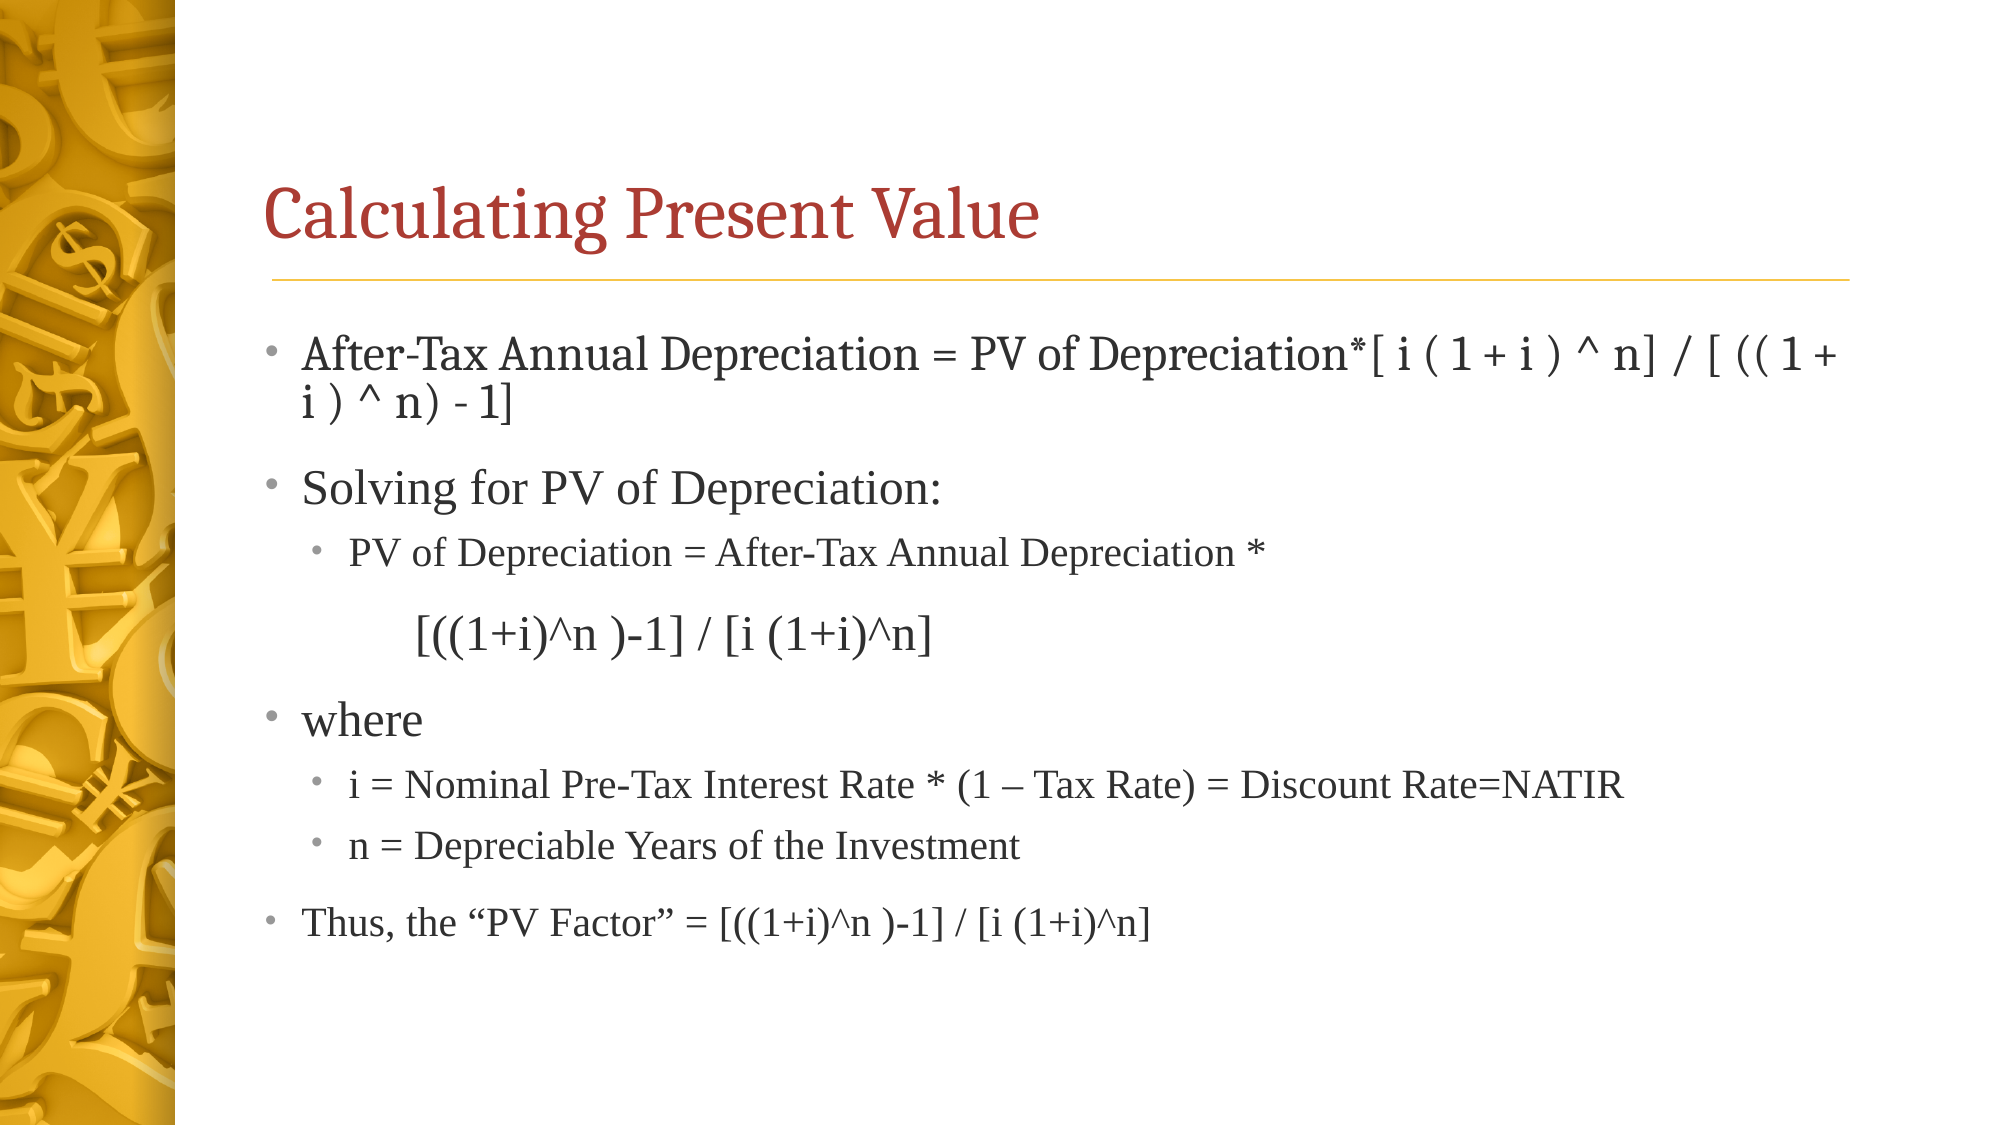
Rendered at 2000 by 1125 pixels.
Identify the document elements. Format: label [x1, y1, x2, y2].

title [249, 62, 1863, 263]
picture [0, 0, 175, 1125]
list [249, 324, 1863, 1012]
